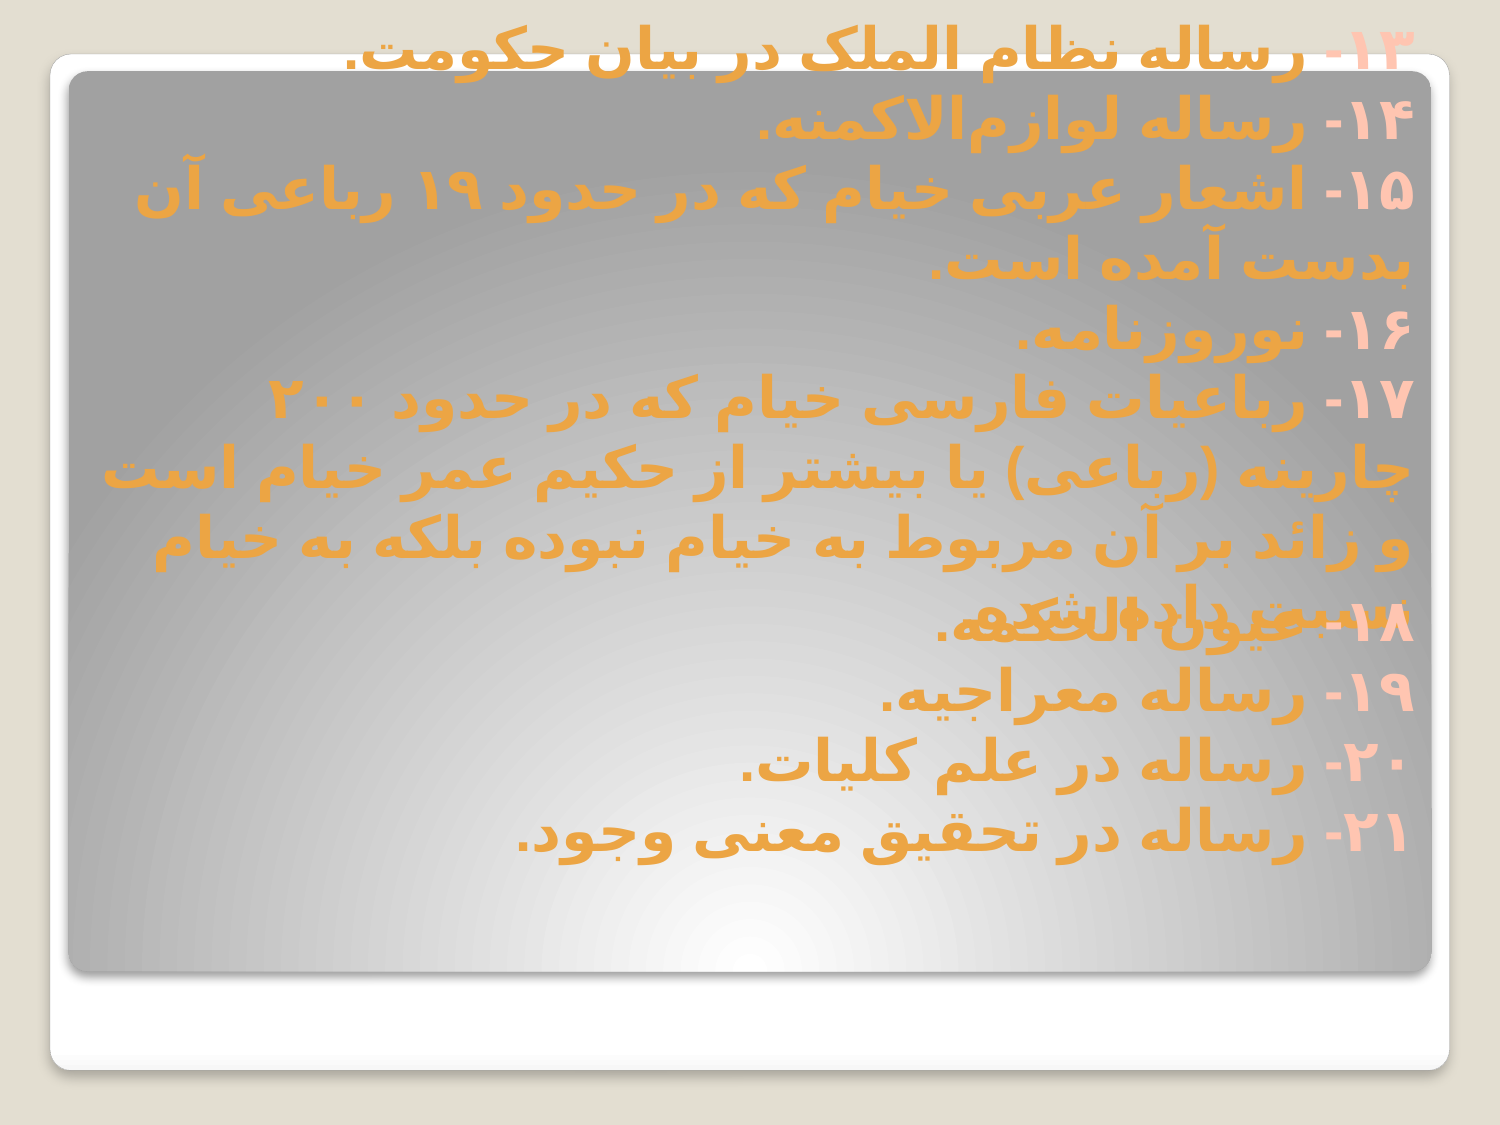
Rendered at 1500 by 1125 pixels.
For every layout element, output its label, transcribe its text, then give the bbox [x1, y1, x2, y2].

text_box ۱۳- رساله نظام الملک در بیان حکومت. ۱۴- رساله لوازم‌الاکمنه. ۱۵- اشعار عربی خیام که در حدود ۱۹ رباعی آن بدست آمده است. ۱۶- نوروزنامه. ۱۷- رباعیات فارسی خیام که در حدود ۲۰۰ چارینه (رباعی) یا بیشتر از حکیم عمر خیام است و زائد بر آن مربوط به خیام نبوده بلکه به خیام نسبت داده شده. [70, 3, 1430, 575]
text_box ۱۸- عیون الحکمه. ۱۹- رساله معراجیه. ۲۰- رساله در علم کلیات. ۲۱- رساله در تحقیق معنی وجود. [70, 575, 1430, 916]
